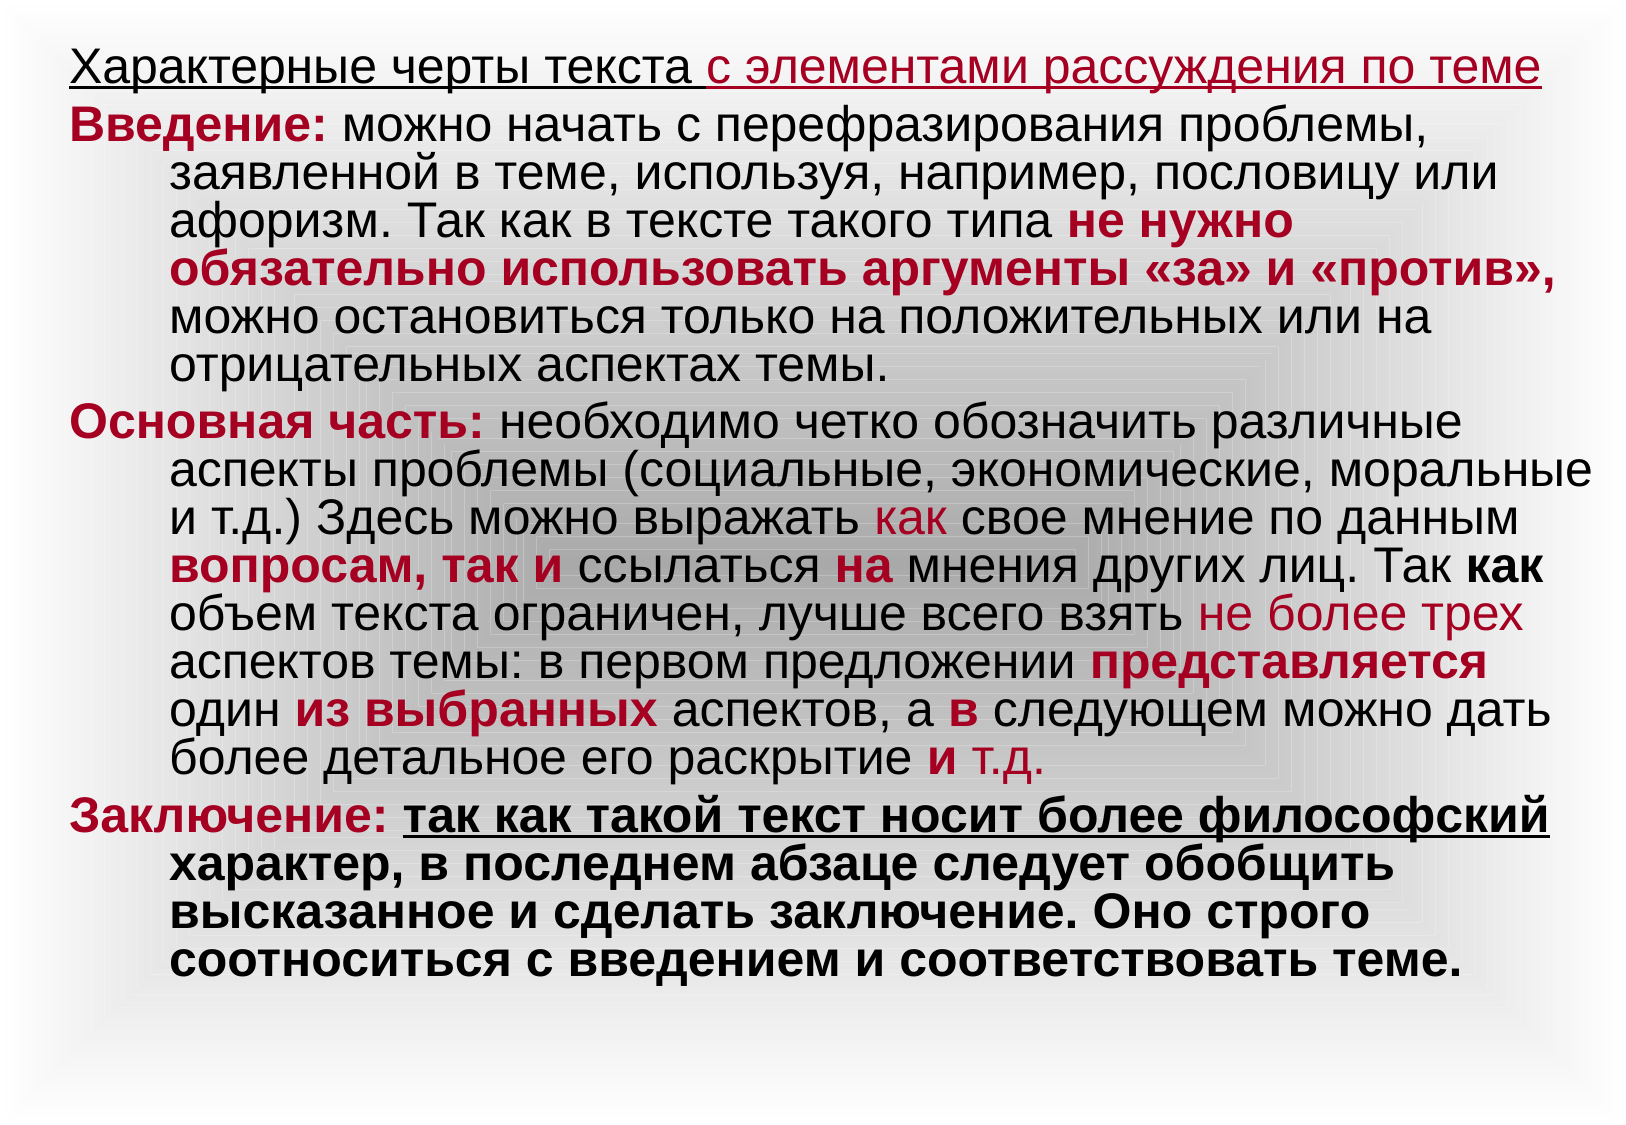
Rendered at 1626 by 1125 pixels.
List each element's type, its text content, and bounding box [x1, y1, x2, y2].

list Характерные черты текста с элементами рассуждения по теме Введение: можно начать с перефразирования проблемы, заявленной в теме, используя, например, пословицу или афоризм. Так как в тексте такого типа не нужно обязательно использовать аргументы «за» и «против», можно остановиться только на положительных или на отрицательных аспектах темы. Основная часть: необходимо четко обозначить различные аспекты проблемы (социальные, экономические, моральные и т.д.) Здесь можно выражать как свое мнение по данным вопросам, так и ссылаться на мнения других лиц. Так как объем текста ограничен, лучше всего взять не более трех аспектов темы: в первом предложении представляется один из выбранных аспектов, а в следующем можно дать более детальное его раскрытие и т.д. Заключение: так как такой текст носит более философский характер, в последнем абзаце следует обобщить высказанное и сделать заключение. Оно строго соотноситься с введением и соответствовать теме. [53, 37, 1625, 1088]
